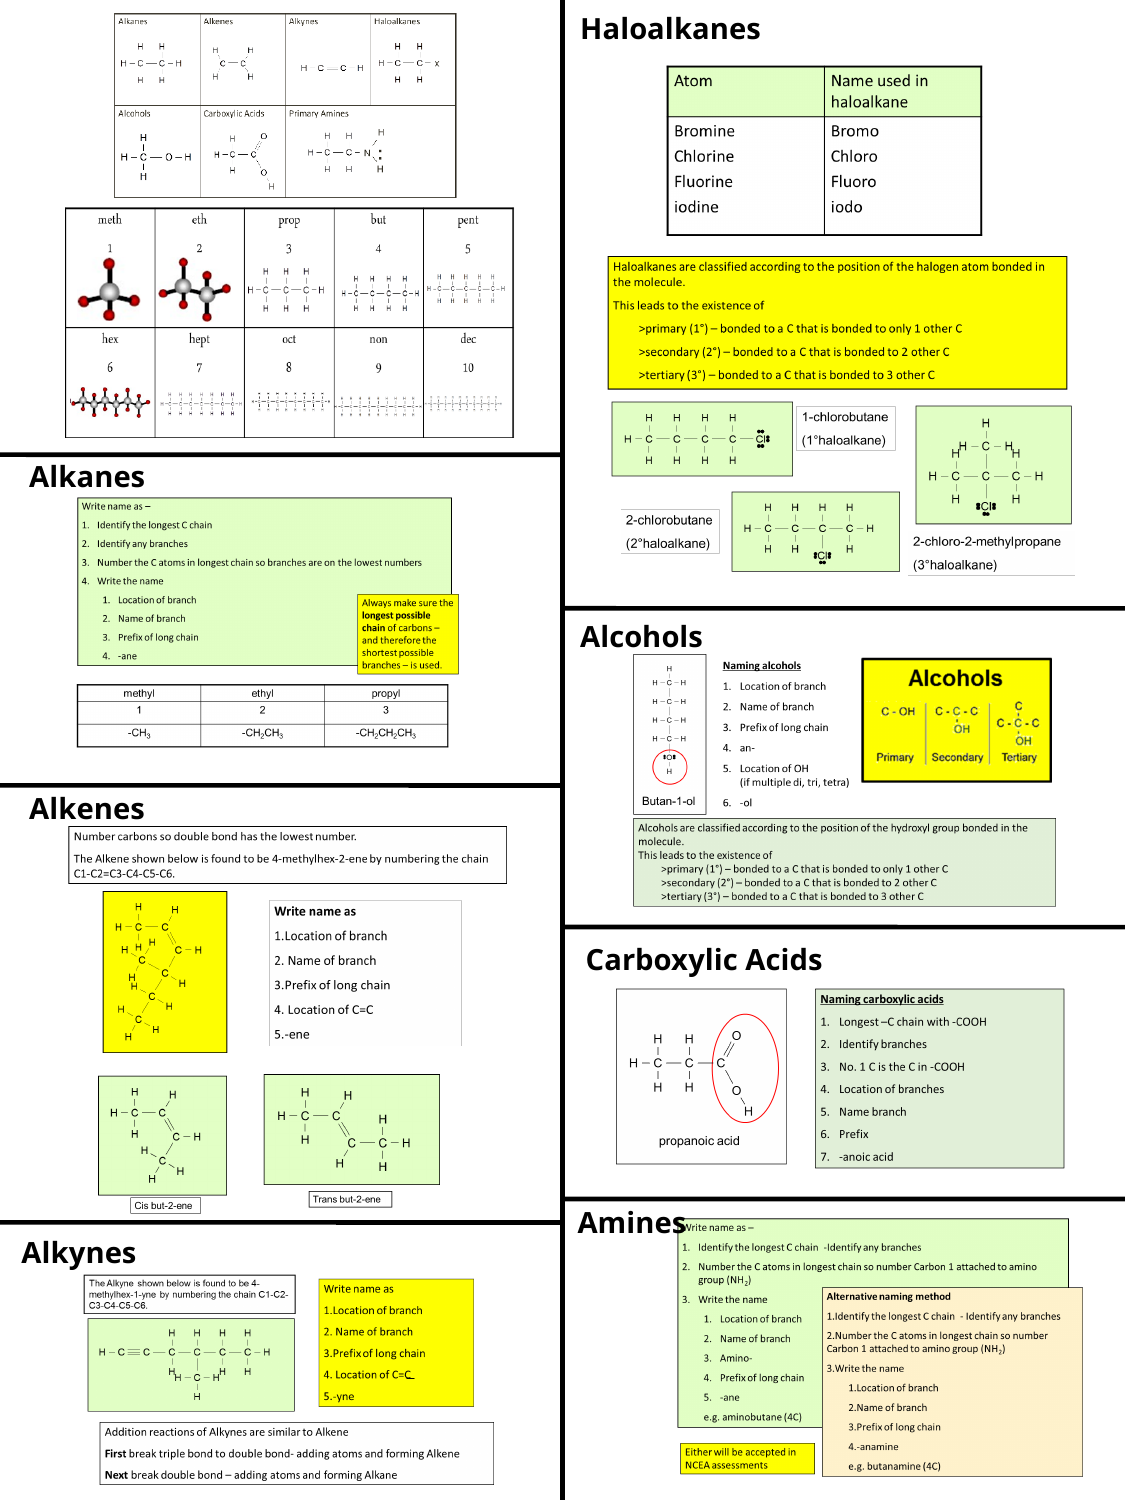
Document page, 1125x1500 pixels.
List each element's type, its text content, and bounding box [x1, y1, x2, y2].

picture [110, 12, 459, 198]
text_box Alcohols [565, 611, 991, 662]
picture [75, 496, 462, 748]
picture [631, 654, 1056, 910]
text_box Haloalkanes [565, 2, 991, 53]
picture [66, 814, 507, 1053]
picture [65, 205, 517, 438]
text_box Alkynes [6, 1226, 432, 1277]
picture [662, 64, 983, 237]
picture [98, 1074, 440, 1217]
text_box Alkanes [14, 451, 440, 501]
text_box Amines [562, 1197, 988, 1247]
picture [675, 1217, 1083, 1479]
picture [616, 987, 1072, 1188]
text_box Carboxylic Acids [570, 933, 996, 984]
picture [83, 1271, 494, 1489]
text_box Alkenes [14, 783, 440, 834]
picture [605, 254, 1075, 580]
